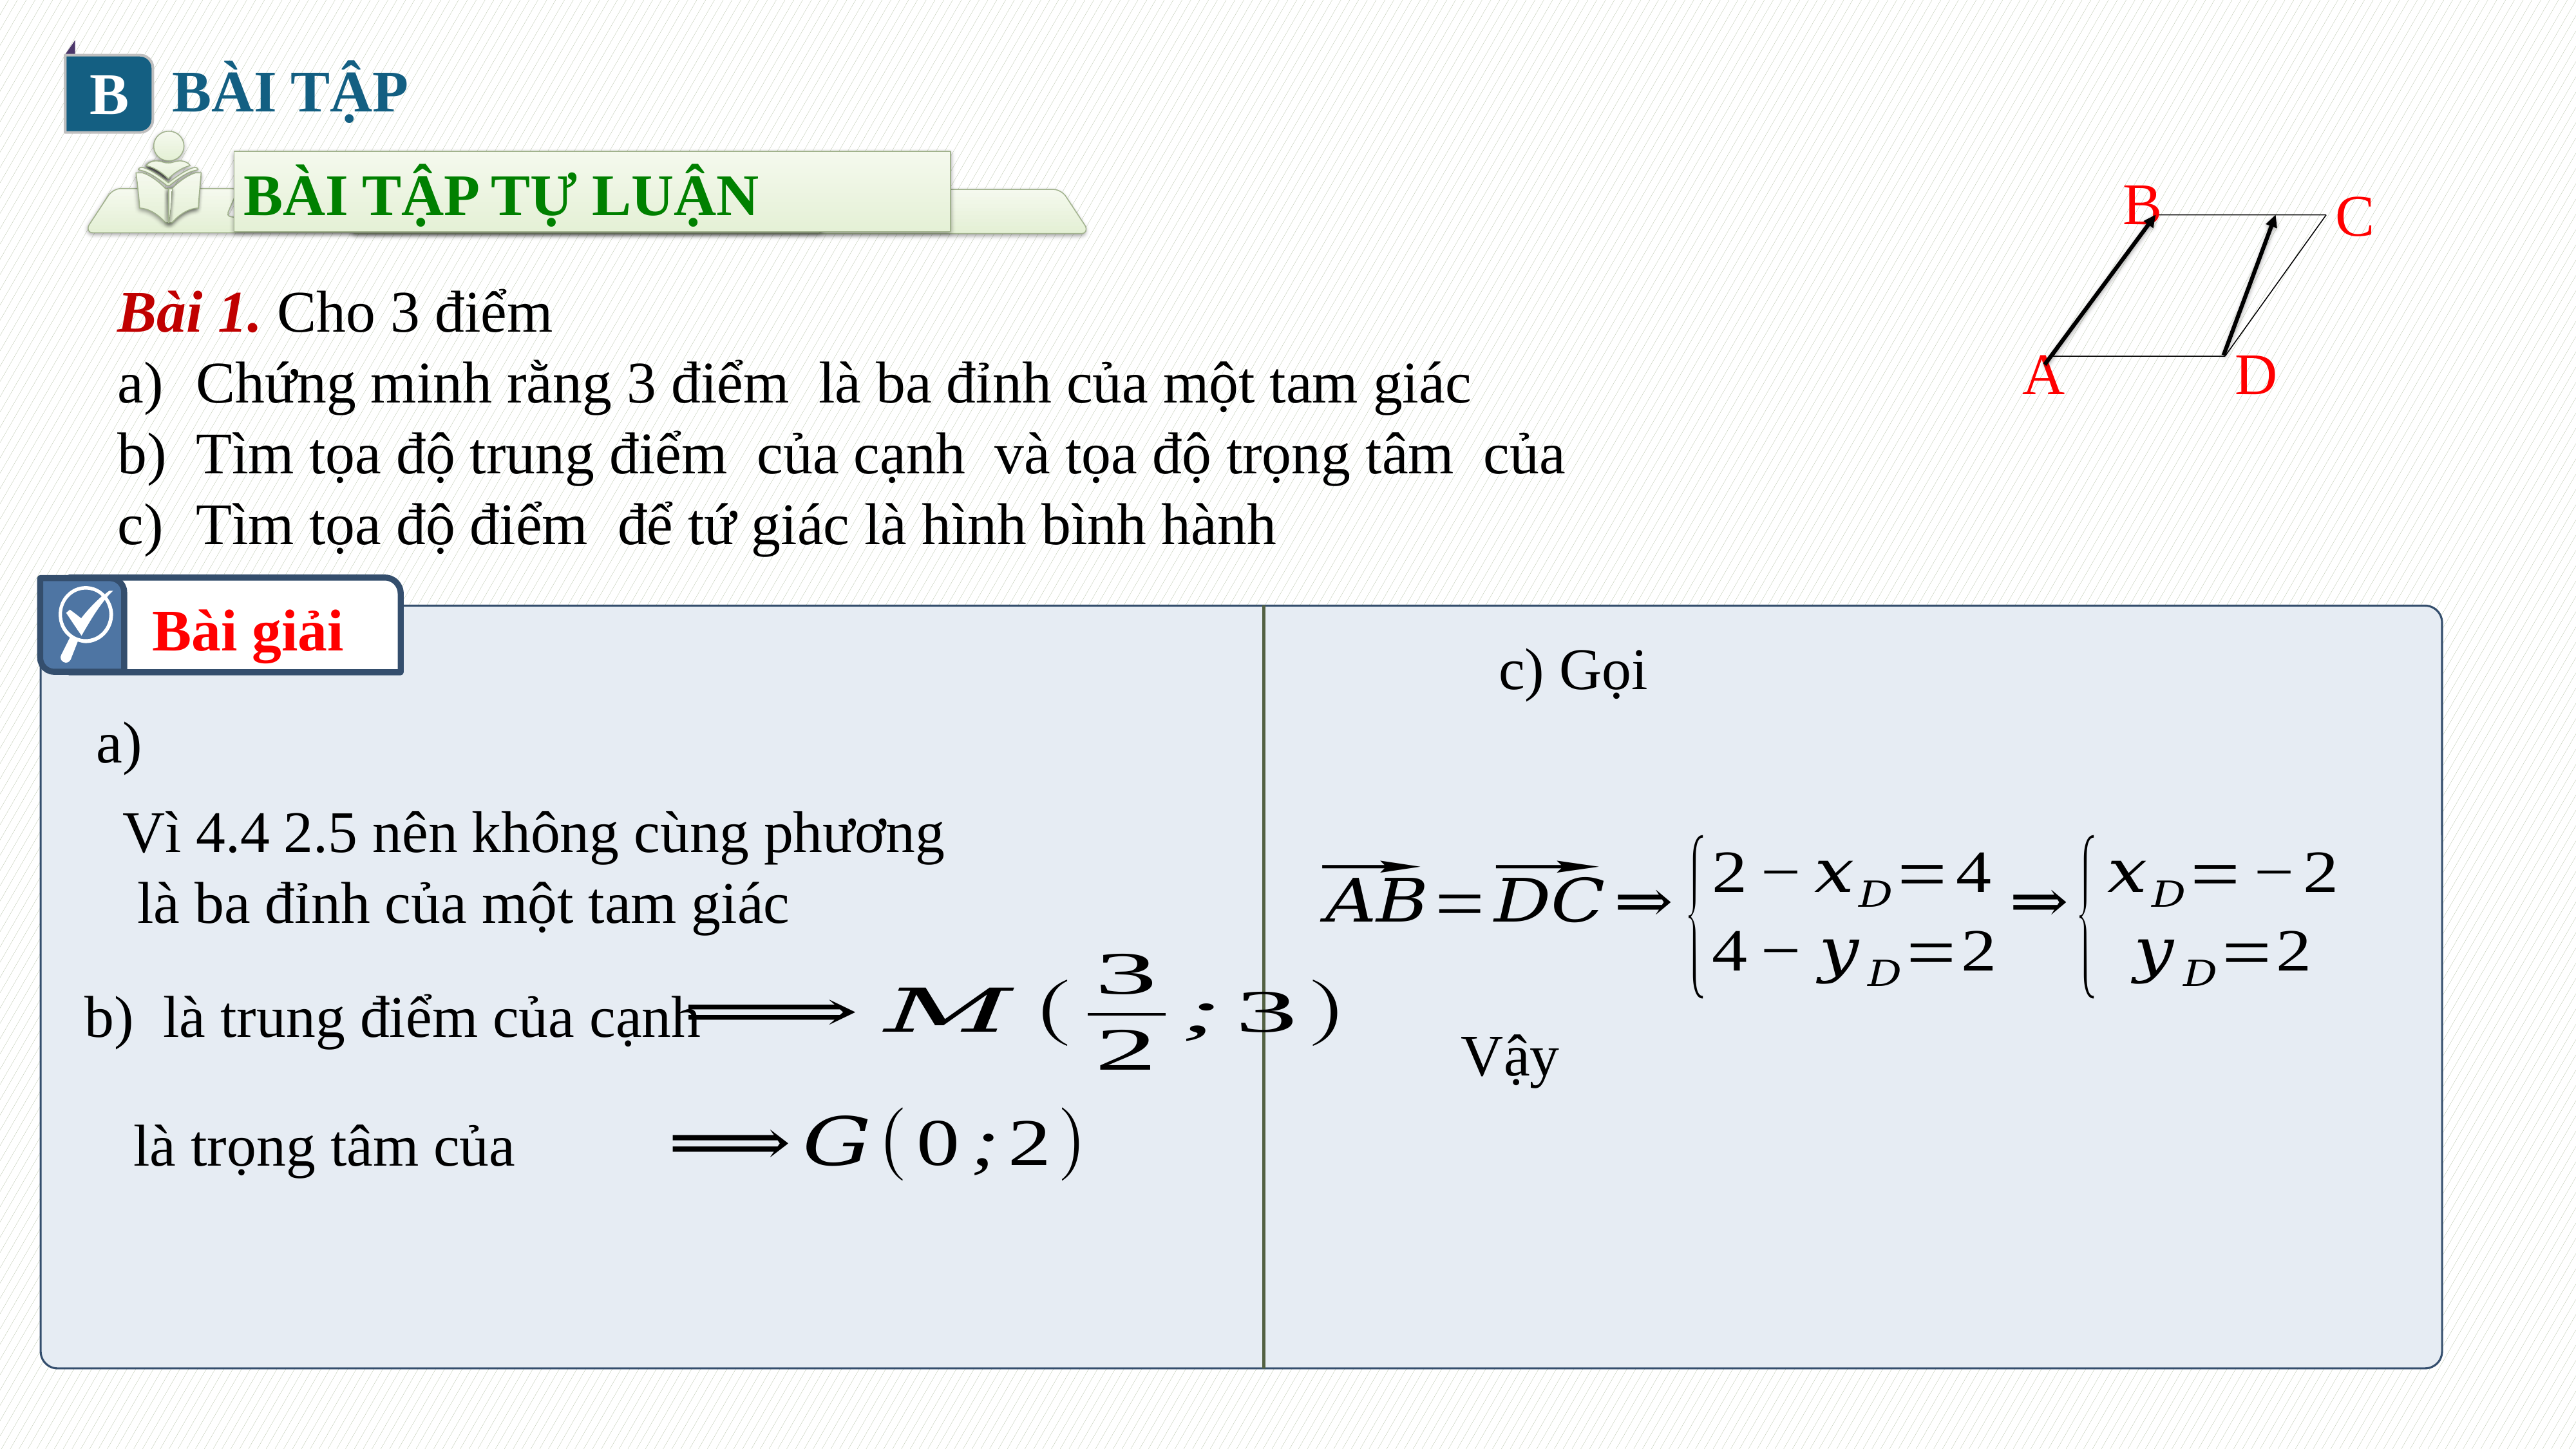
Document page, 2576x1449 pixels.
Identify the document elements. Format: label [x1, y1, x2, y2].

text_box [2223, 214, 2327, 355]
text_box [40, 577, 2443, 1369]
text_box [86, 131, 1088, 234]
text_box [2044, 214, 2156, 365]
text_box [2012, 160, 2367, 412]
text_box [64, 40, 535, 133]
